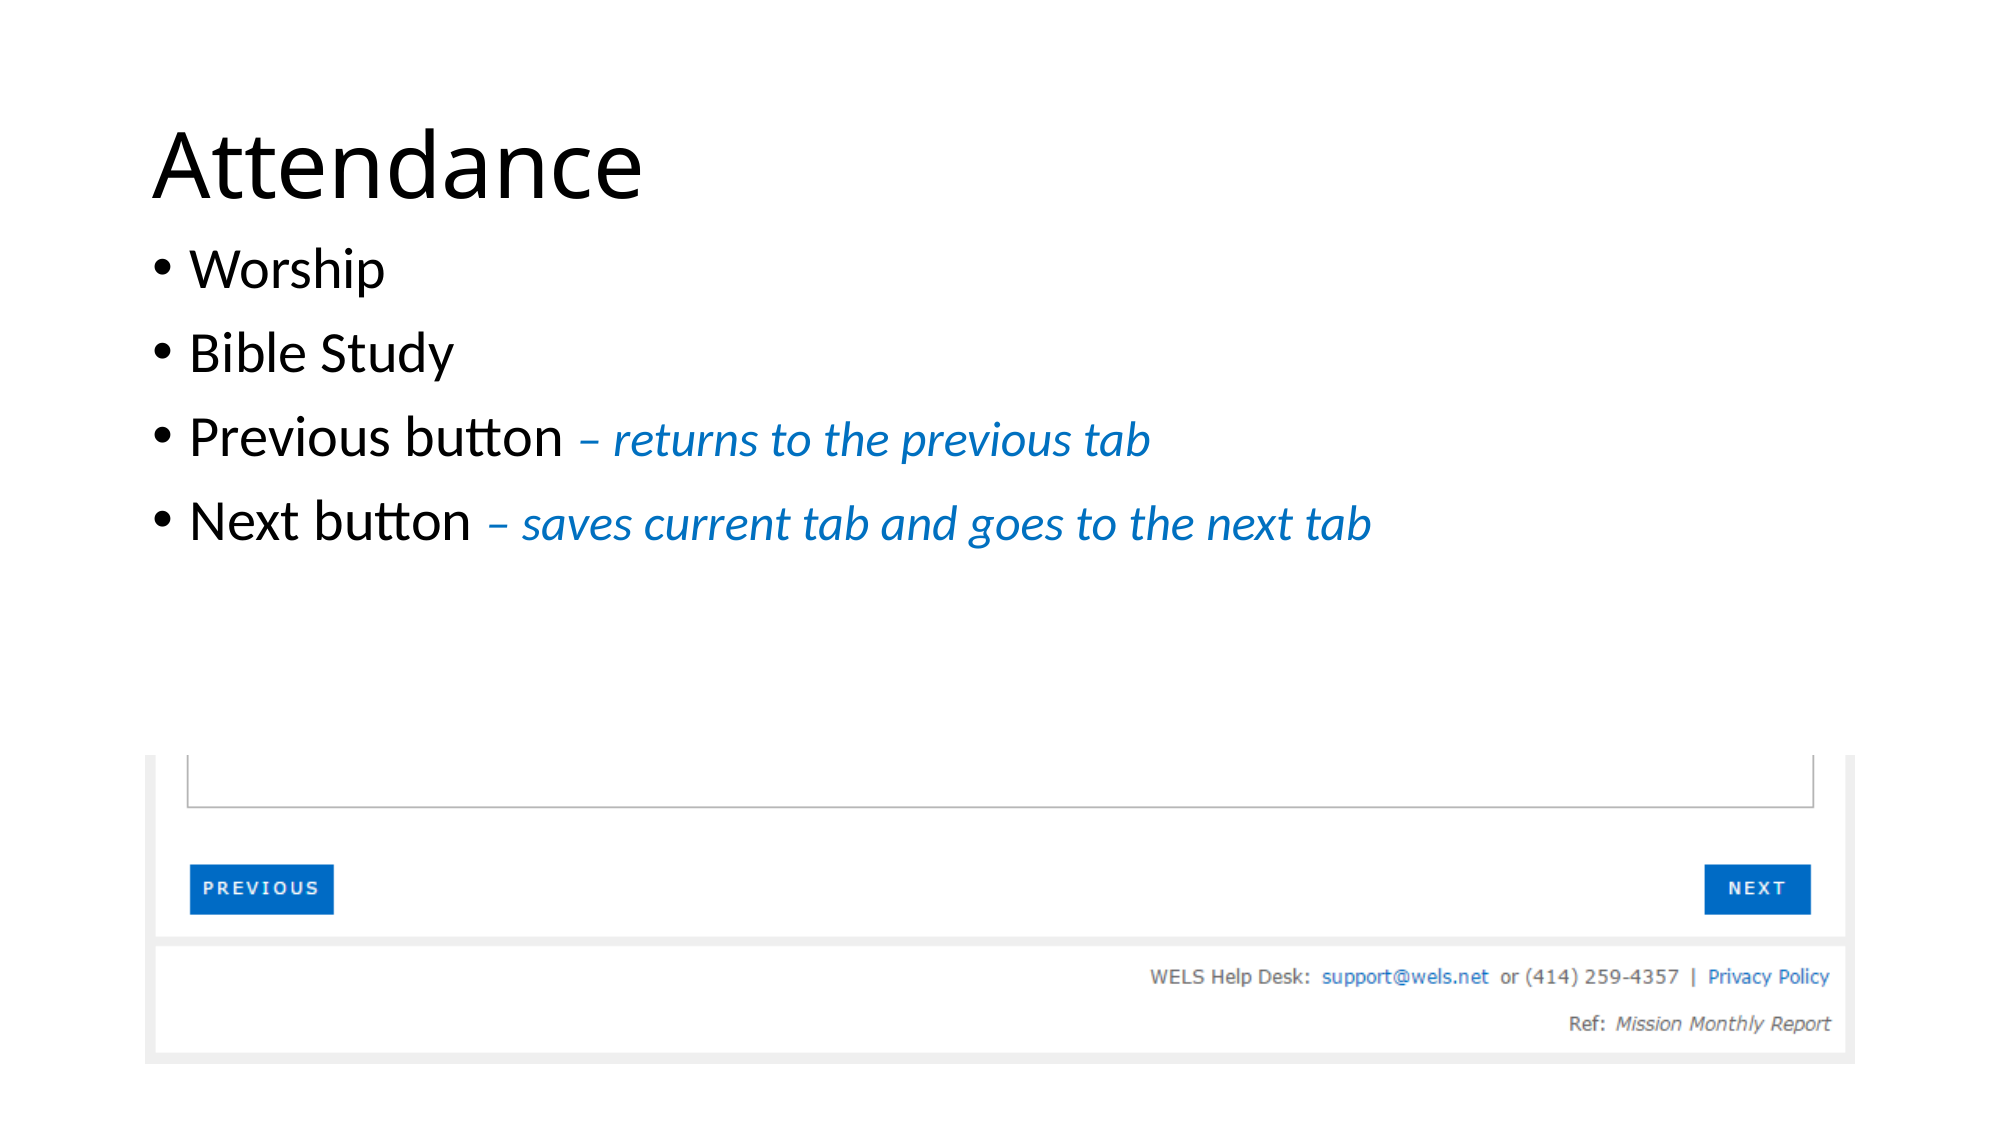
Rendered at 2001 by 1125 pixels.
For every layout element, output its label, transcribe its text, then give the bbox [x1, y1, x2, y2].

title Attendance [137, 59, 1863, 231]
picture [145, 755, 1855, 1064]
list Worship Bible Study Previous button – returns to the previous tab Next button – saves current tab and goes to the next tab [137, 231, 1863, 581]
